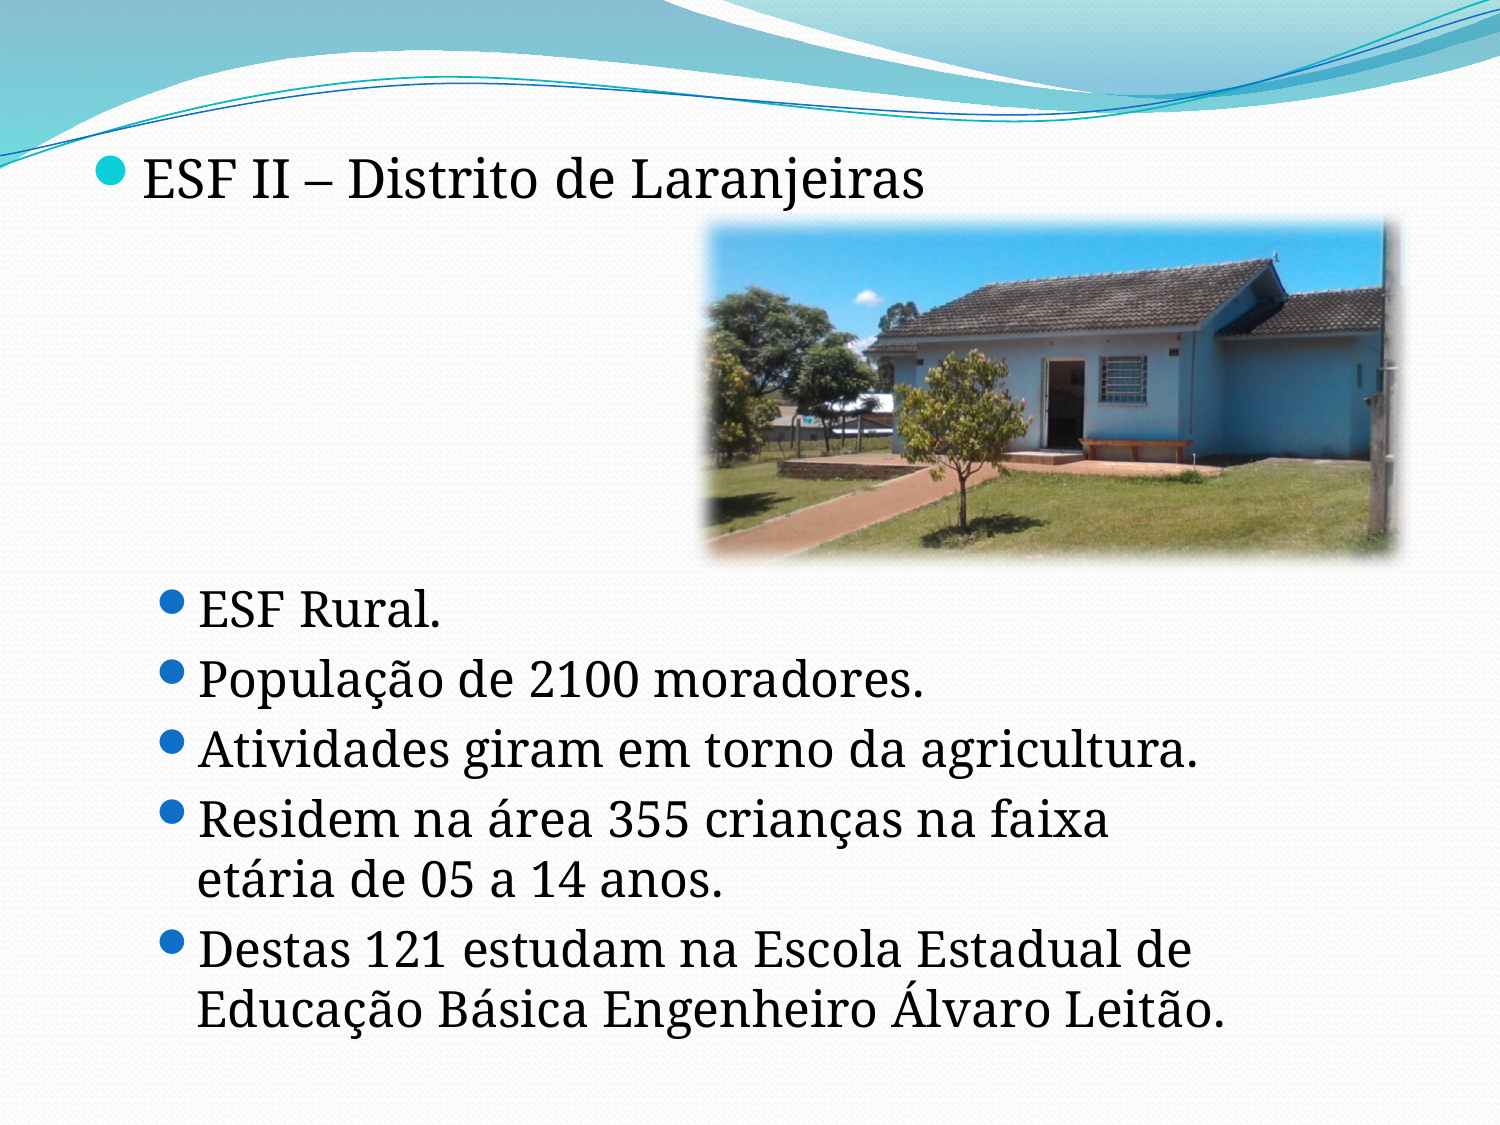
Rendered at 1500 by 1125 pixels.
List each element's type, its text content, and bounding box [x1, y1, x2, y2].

picture [690, 207, 1412, 572]
list ESF II – Distrito de Laranjeiras ESF Rural. População de 2100 moradores. Atividades giram em torno da agricultura. Residem na área 355 crianças na faixa etária de 05 a 14 anos. Destas 121 estudam na Escola Estadual de Educação Básica Engenheiro Álvaro Leitão. [76, 137, 1272, 1053]
